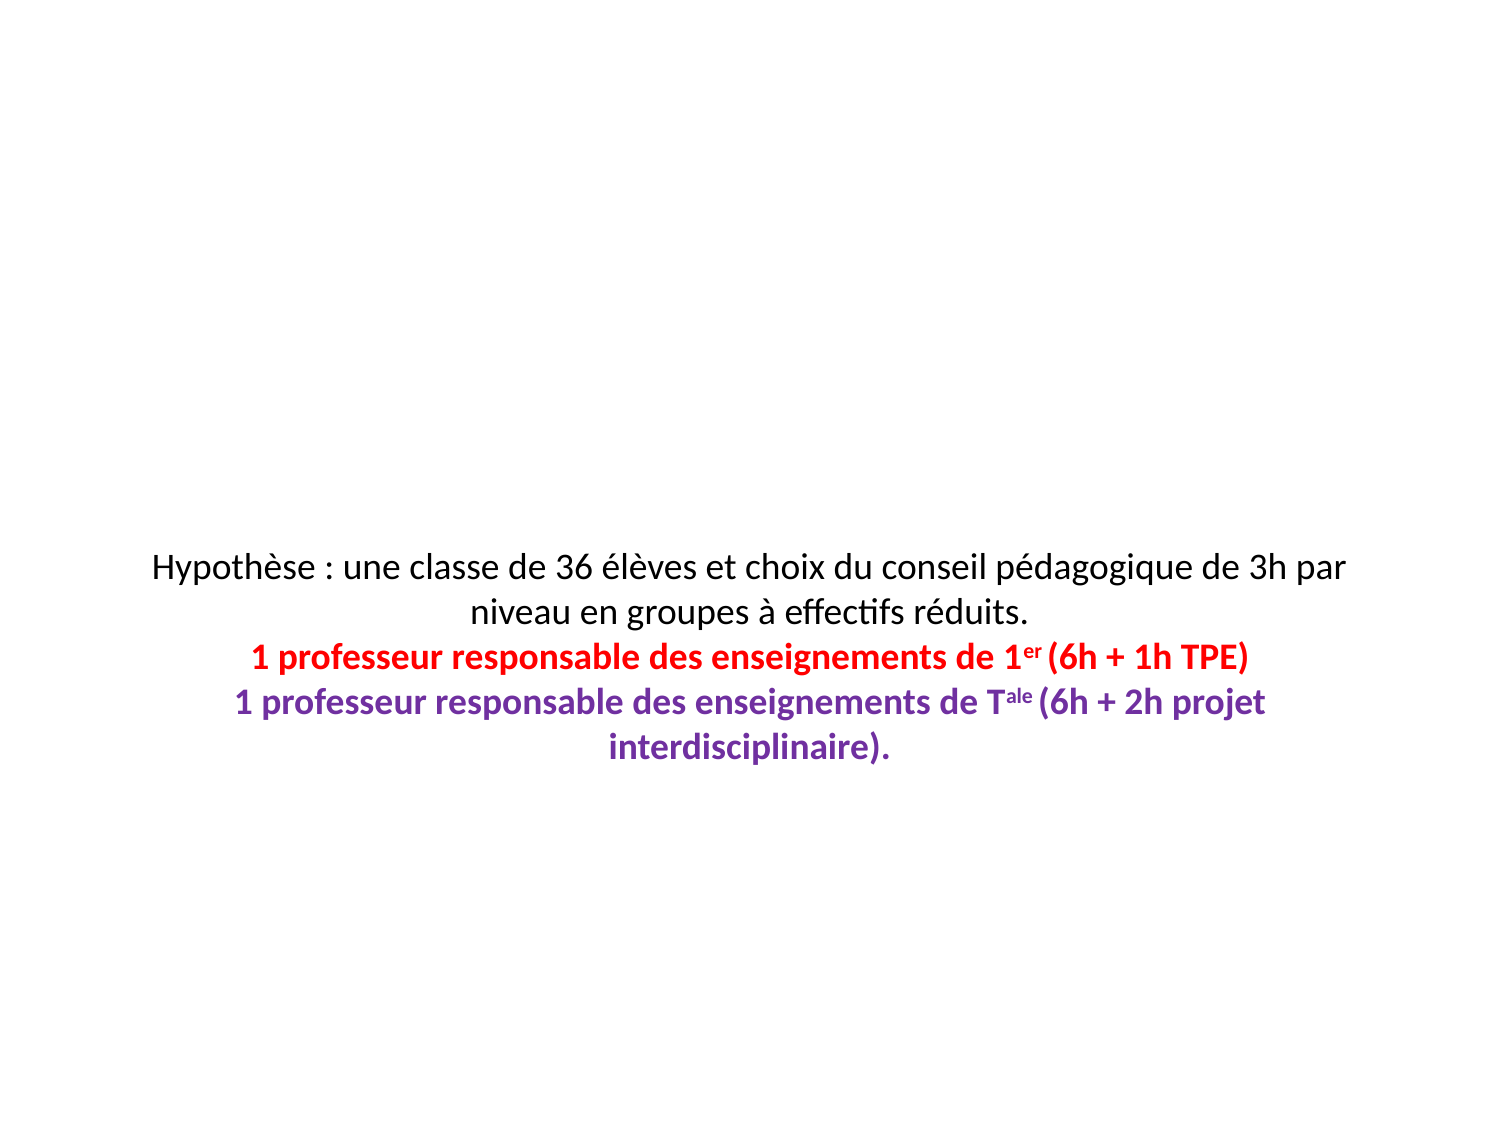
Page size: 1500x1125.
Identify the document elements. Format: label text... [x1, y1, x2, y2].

title Hypothèse : une classe de 36 élèves et choix du conseil pédagogique de 3h par niveau en groupes à effectifs réduits. 1 professeur responsable des enseignements de 1er (6h + 1h TPE) 1 professeur responsable des enseignements de Tale (6h + 2h projet interdisciplinaire). [112, 533, 1388, 776]
